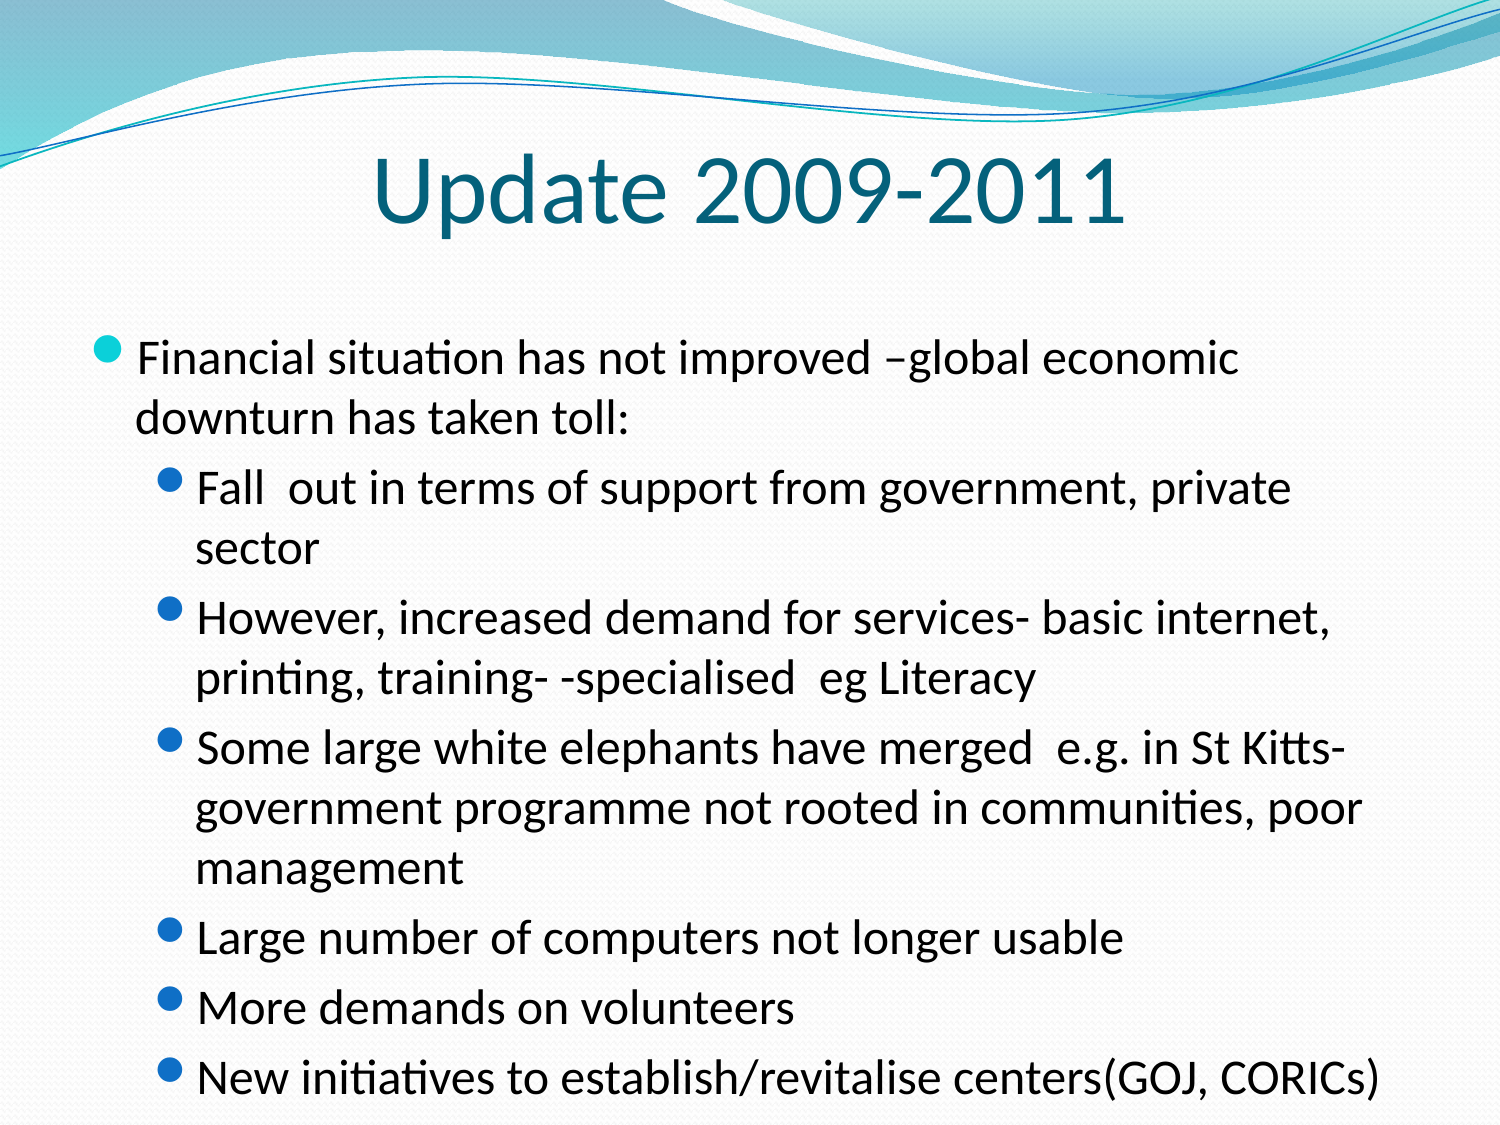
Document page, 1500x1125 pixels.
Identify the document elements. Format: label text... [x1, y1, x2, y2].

list Financial situation has not improved –global economic downturn has taken toll: Fall out in terms of support from government, private sector However, increased demand for services- basic internet, printing, training- -specialised eg Literacy Some large white elephants have merged e.g. in St Kitts- government programme not rooted in communities, poor management Large number of computers not longer usable More demands on volunteers New initiatives to establish/revitalise centers(GOJ, CORICs) [75, 317, 1425, 1125]
title Update 2009-2011 [75, 115, 1425, 244]
